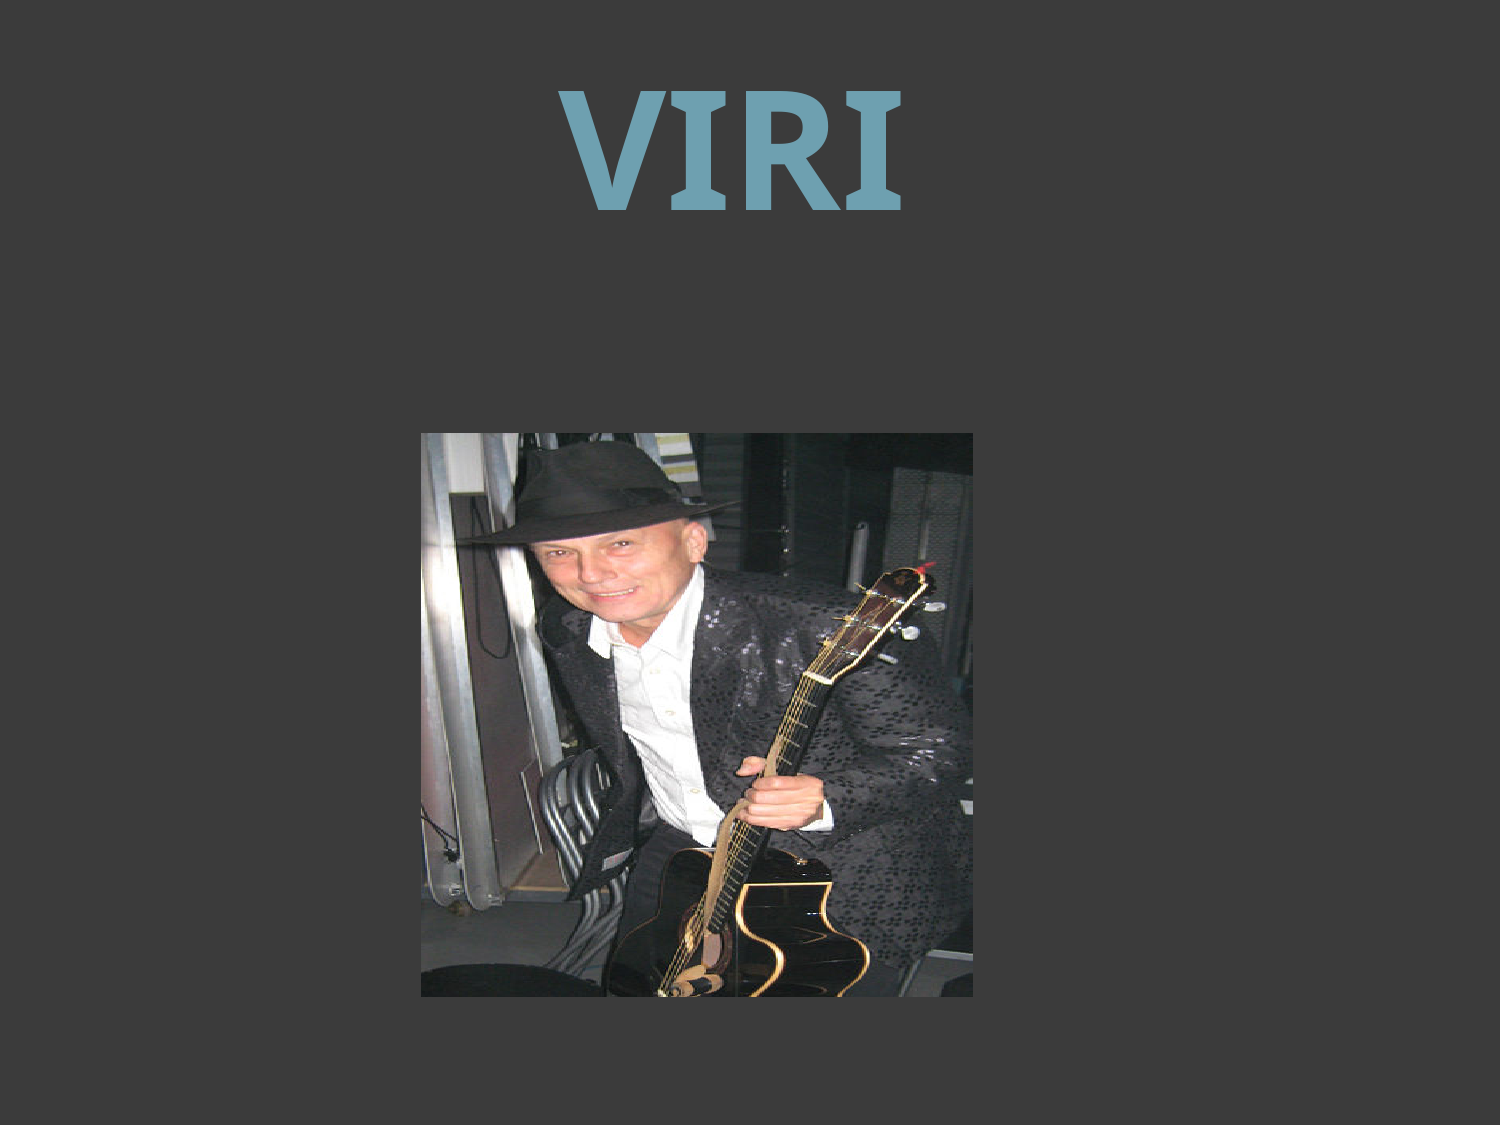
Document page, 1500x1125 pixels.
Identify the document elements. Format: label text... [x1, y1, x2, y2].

list [75, 262, 1300, 1006]
title VIRI [75, 44, 1300, 233]
picture [421, 433, 973, 997]
